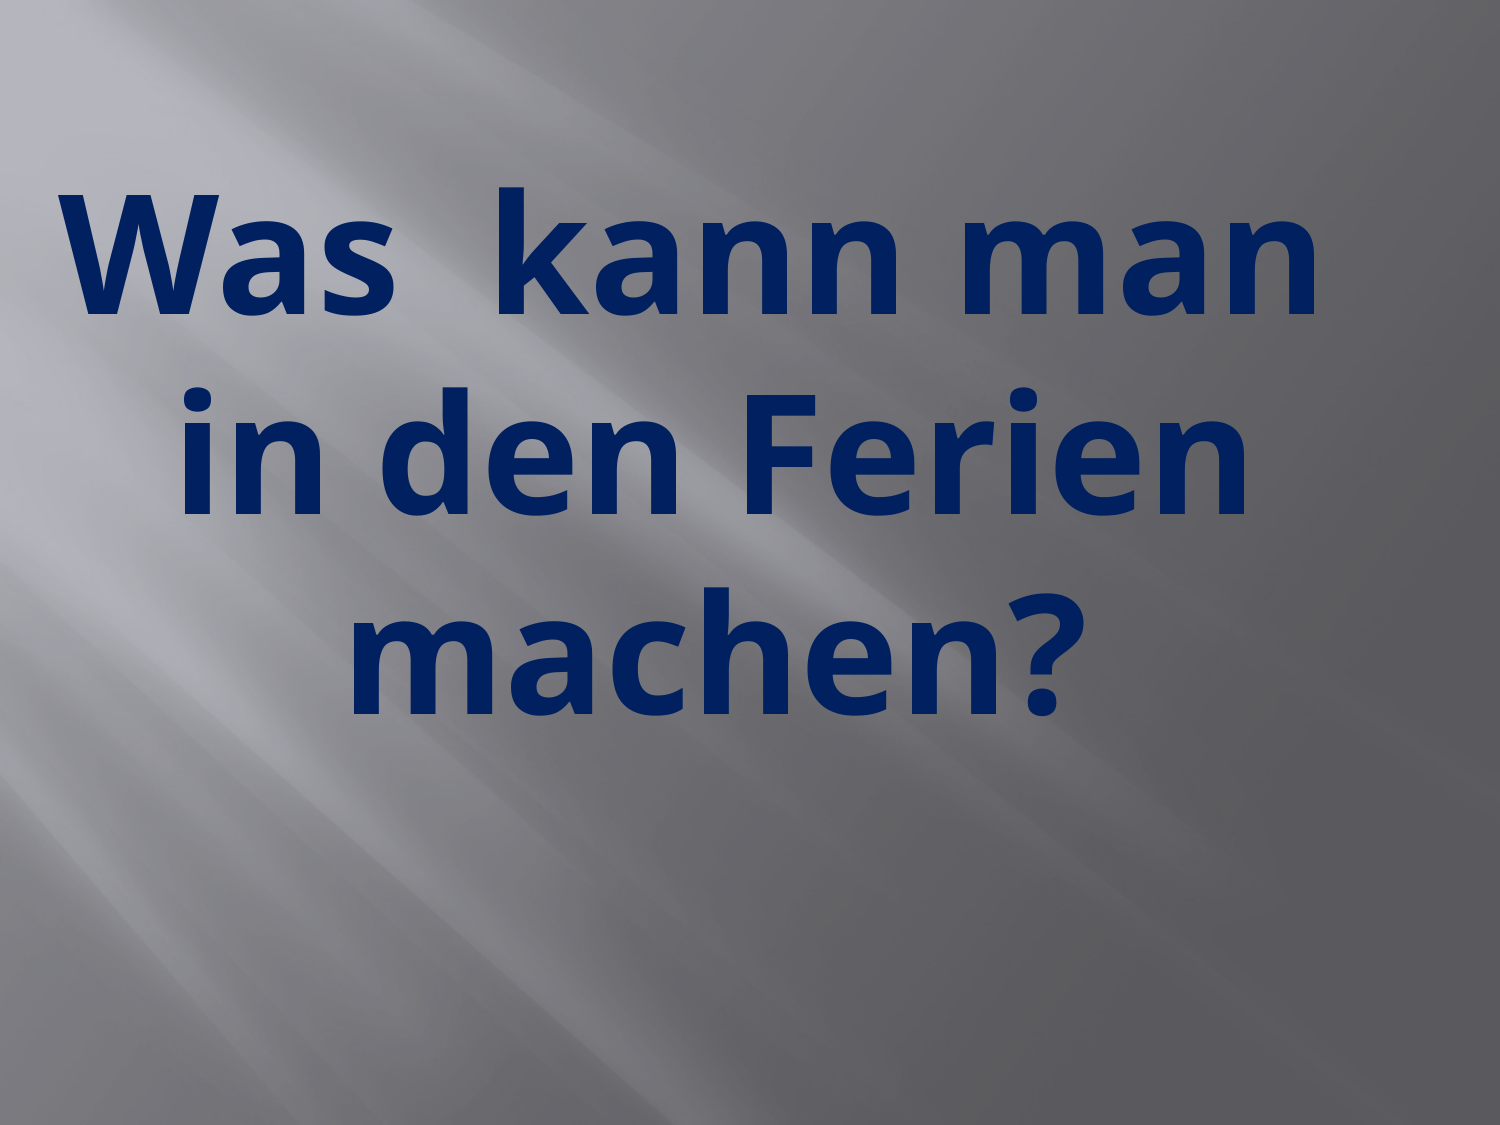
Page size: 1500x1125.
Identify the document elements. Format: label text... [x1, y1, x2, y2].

text_box Was kann man in den Ferien machen? [35, 140, 1395, 1056]
